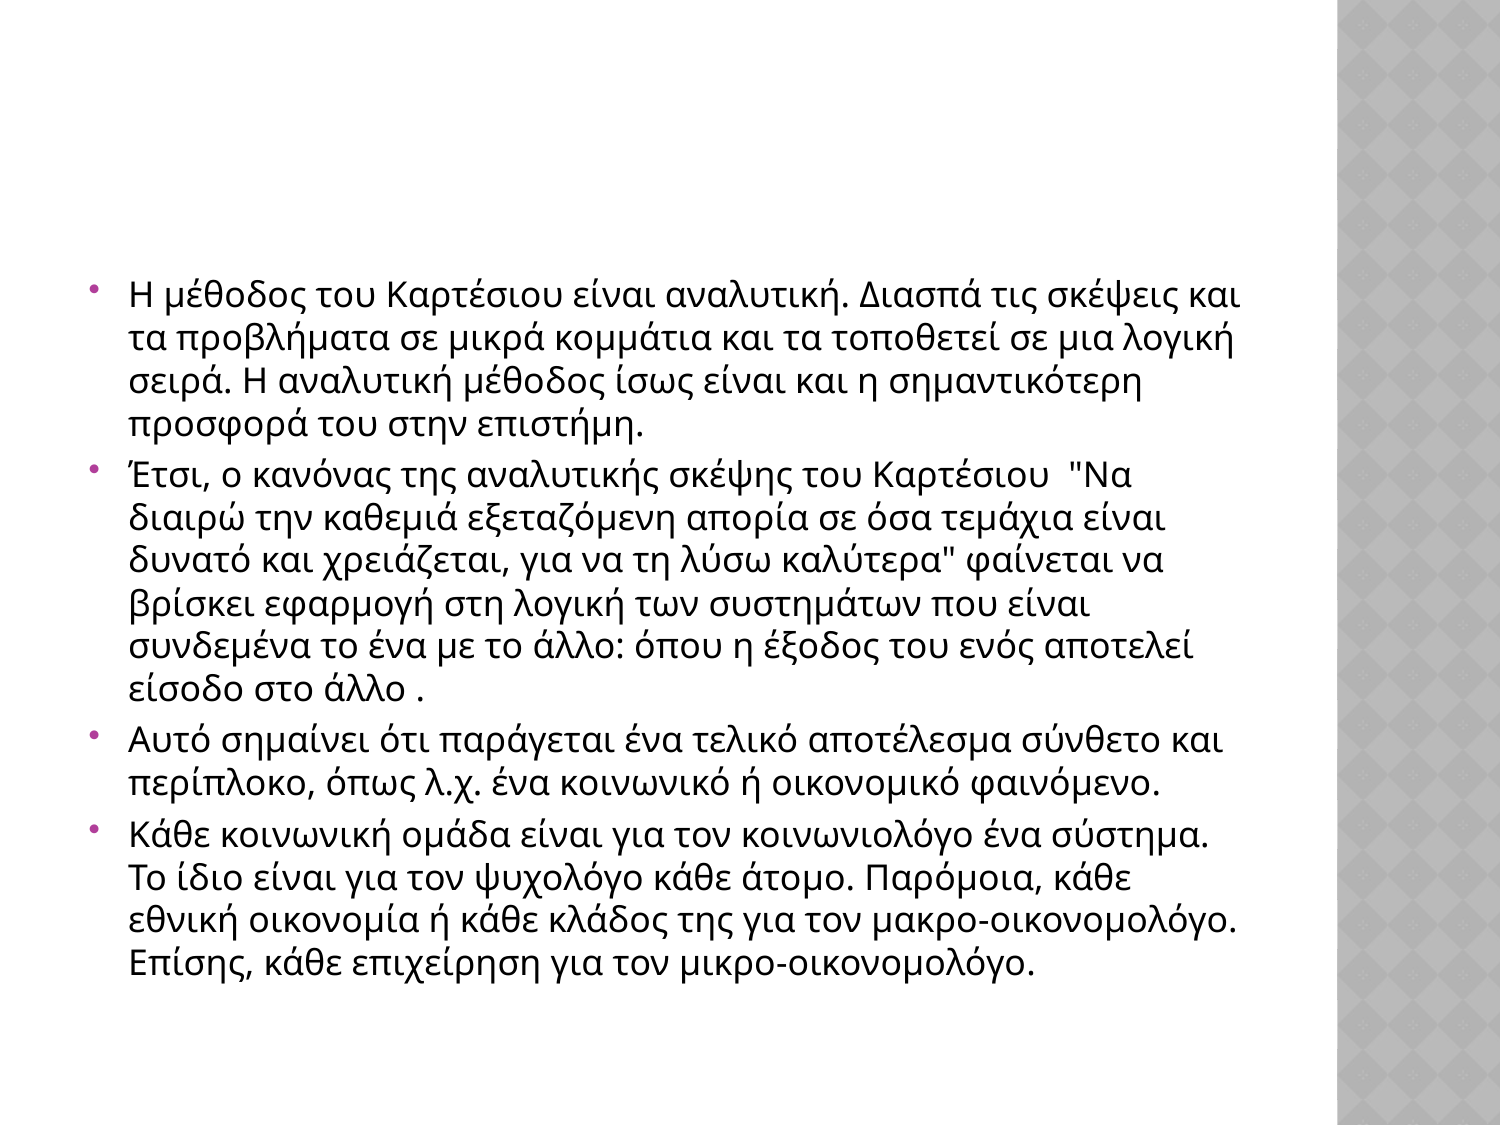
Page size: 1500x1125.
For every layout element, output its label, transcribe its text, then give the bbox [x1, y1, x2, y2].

list Η μέθοδος του Καρτέσιου είναι αναλυτική. Διασπά τις σκέψεις και τα προβλήματα σε μικρά κομμάτια και τα τοποθετεί σε μια λογική σειρά. Η αναλυτική μέθοδος ίσως είναι και η σημαντικότερη προσφορά του στην επιστήμη. Έτσι, ο κανόνας της αναλυτικής σκέψης του Καρτέσιου "Να διαιρώ την καθεμιά εξεταζόμενη απορία σε όσα τεμάχια είναι δυνατό και χρειάζεται, για να τη λύσω καλύτερα" φαίνεται να βρίσκει εφαρμογή στη λογική των συστημάτων που είναι συνδεμένα το ένα με το άλλο: όπου η έξοδος του ενός αποτελεί είσοδο στο άλλο . Αυτό σημαίνει ότι παράγεται ένα τελικό αποτέλεσμα σύνθετο και περίπλοκο, όπως λ.χ. ένα κοινωνικό ή οικονομικό φαινόμενο. Κάθε κοινωνική ομάδα είναι για τον κοινωνιολόγο ένα σύστημα. Το ίδιο είναι για τον ψυχολόγο κάθε άτομο. Παρόμοια, κάθε εθνική οικονομία ή κάθε κλάδος της για τον μακρο-οικονομολόγο. Επίσης, κάθε επιχείρηση για τον μικρο-οικονομολόγο. [75, 264, 1263, 1059]
